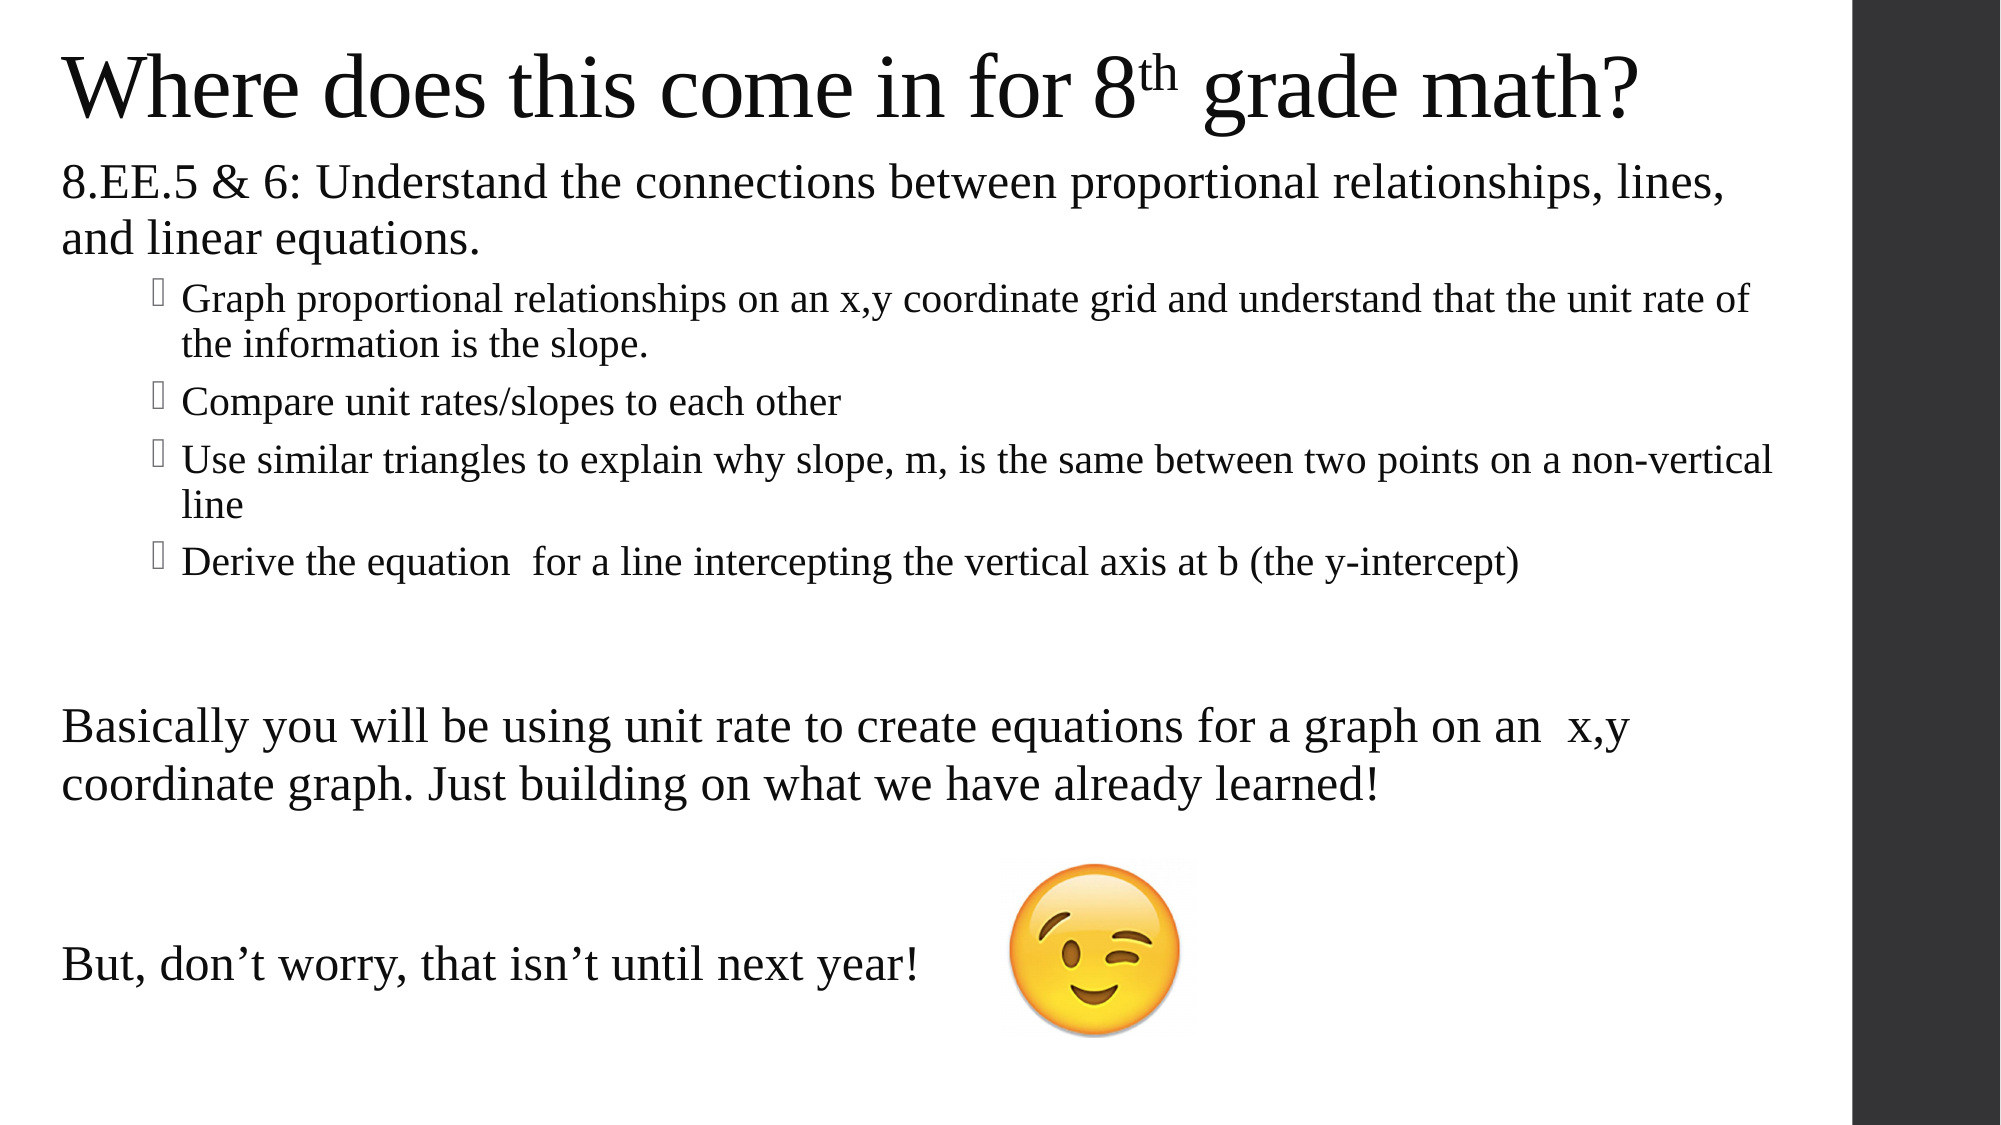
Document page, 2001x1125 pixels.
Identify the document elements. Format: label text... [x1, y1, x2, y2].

picture [999, 858, 1197, 1039]
title Where does this come in for 8th grade math? [46, 0, 1721, 145]
